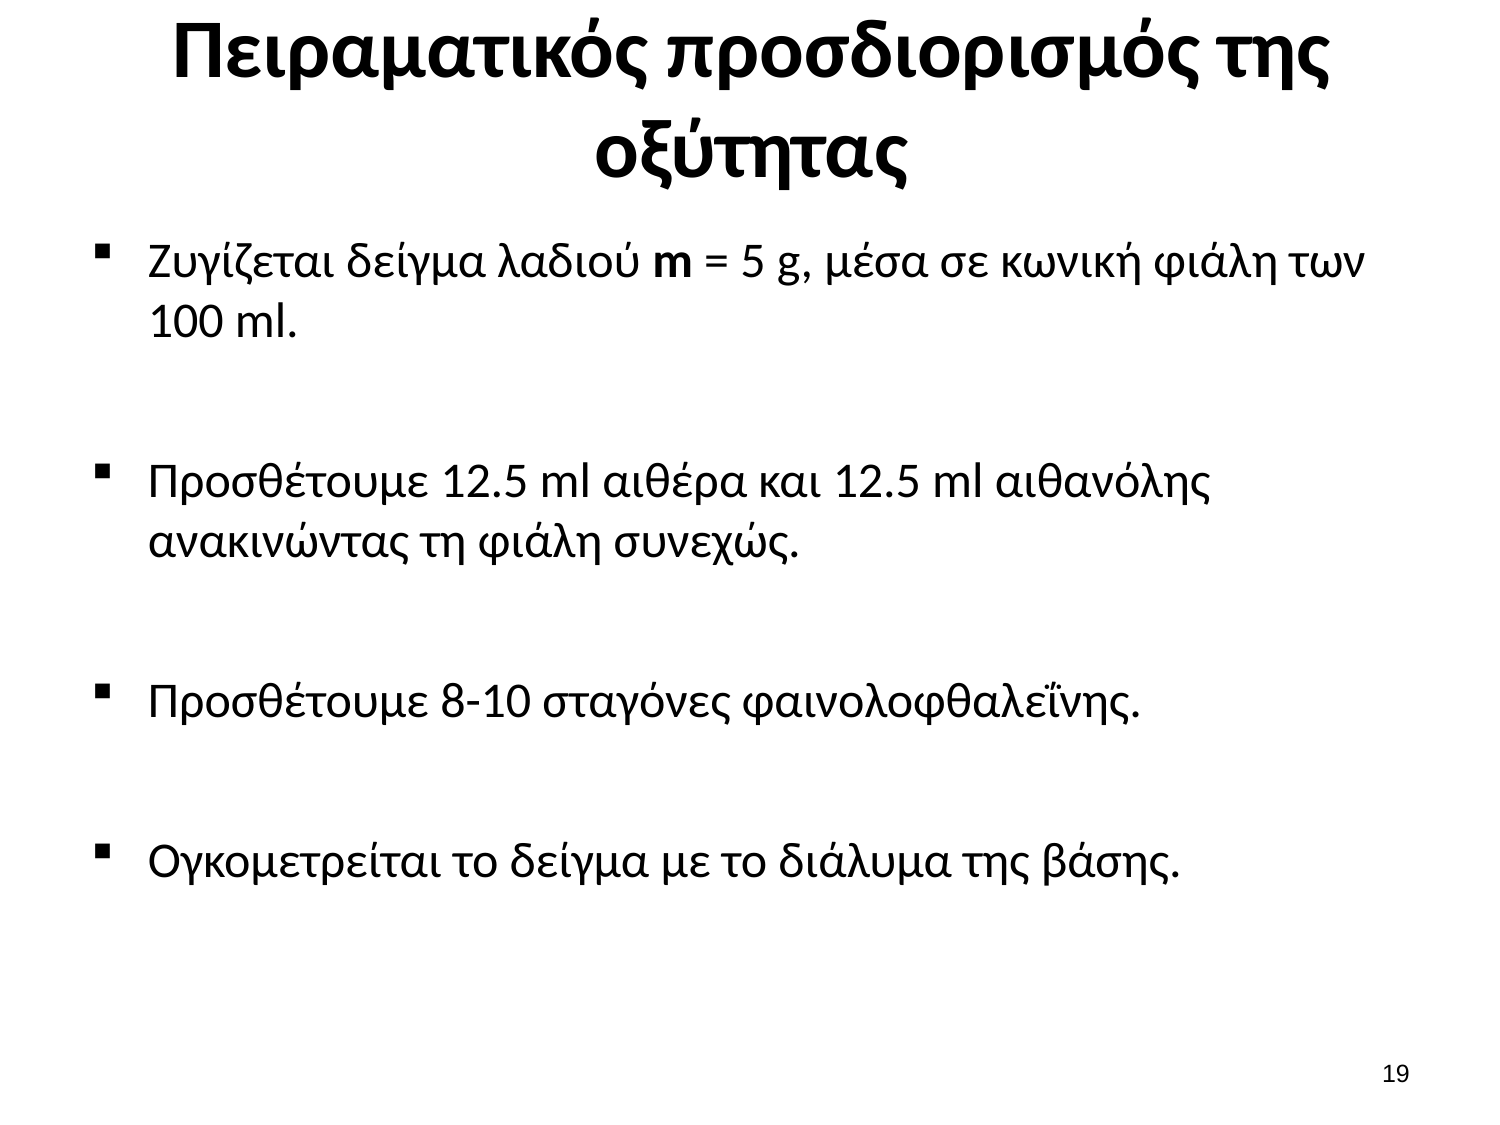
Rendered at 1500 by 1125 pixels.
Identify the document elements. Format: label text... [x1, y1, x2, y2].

slide_number 18 [1074, 1042, 1425, 1103]
title Πειραματικός προσδιορισμός της οξύτητας [76, 19, 1427, 169]
list Ζυγίζεται δείγμα λαδιού m = 5 g, μέσα σε κωνική φιάλη των 100 ml. Προσθέτουμε 12.5 ml αιθέρα και 12.5 ml αιθανόλης ανακινώντας τη φιάλη συνεχώς. Προσθέτουμε 8-10 σταγόνες φαινολοφθαλεΐνης. Ογκομετρείται το δείγμα με το διάλυμα της βάσης. [76, 219, 1427, 1047]
